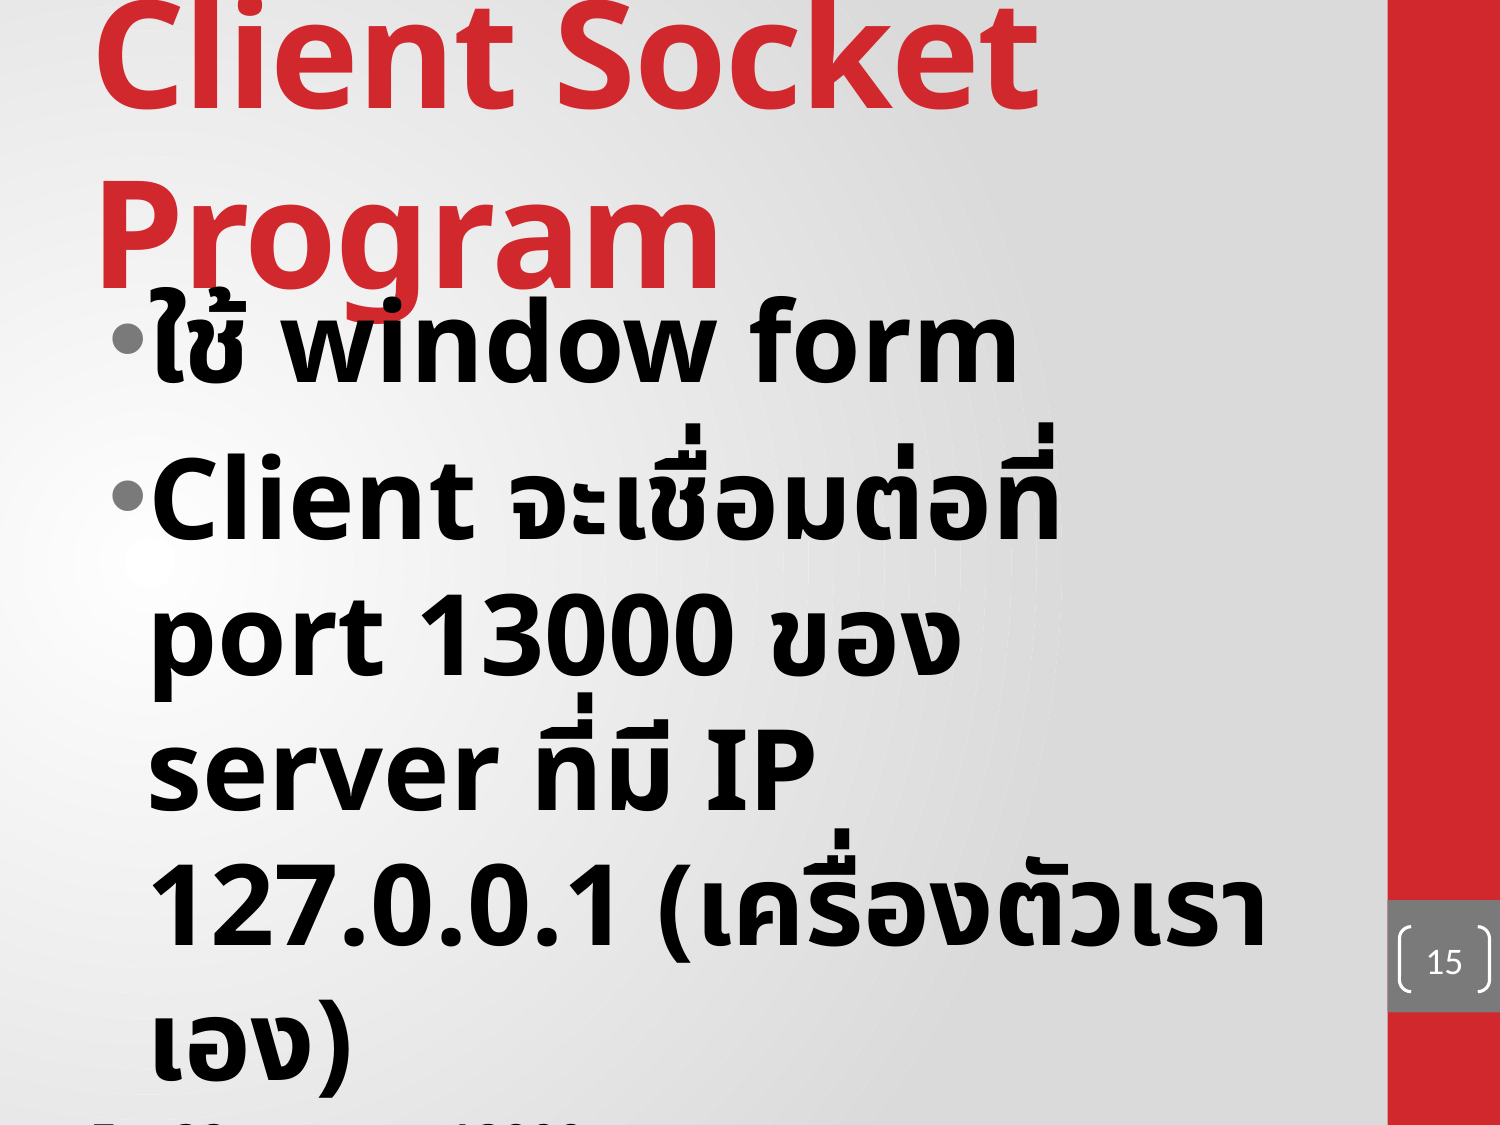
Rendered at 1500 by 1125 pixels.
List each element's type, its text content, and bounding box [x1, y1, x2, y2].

title Client Socket Program [75, 45, 1325, 233]
slide_number 15 [1397, 925, 1492, 994]
list ใช้ window form Client จะเชื่อมต่อที่ port 13000 ของ server ที่มี IP 127.0.0.1 (เครื่องตัวเราเอง) Int32 port = 13000; TcpClient client = new TcpClient(server, port); [75, 262, 1325, 1050]
